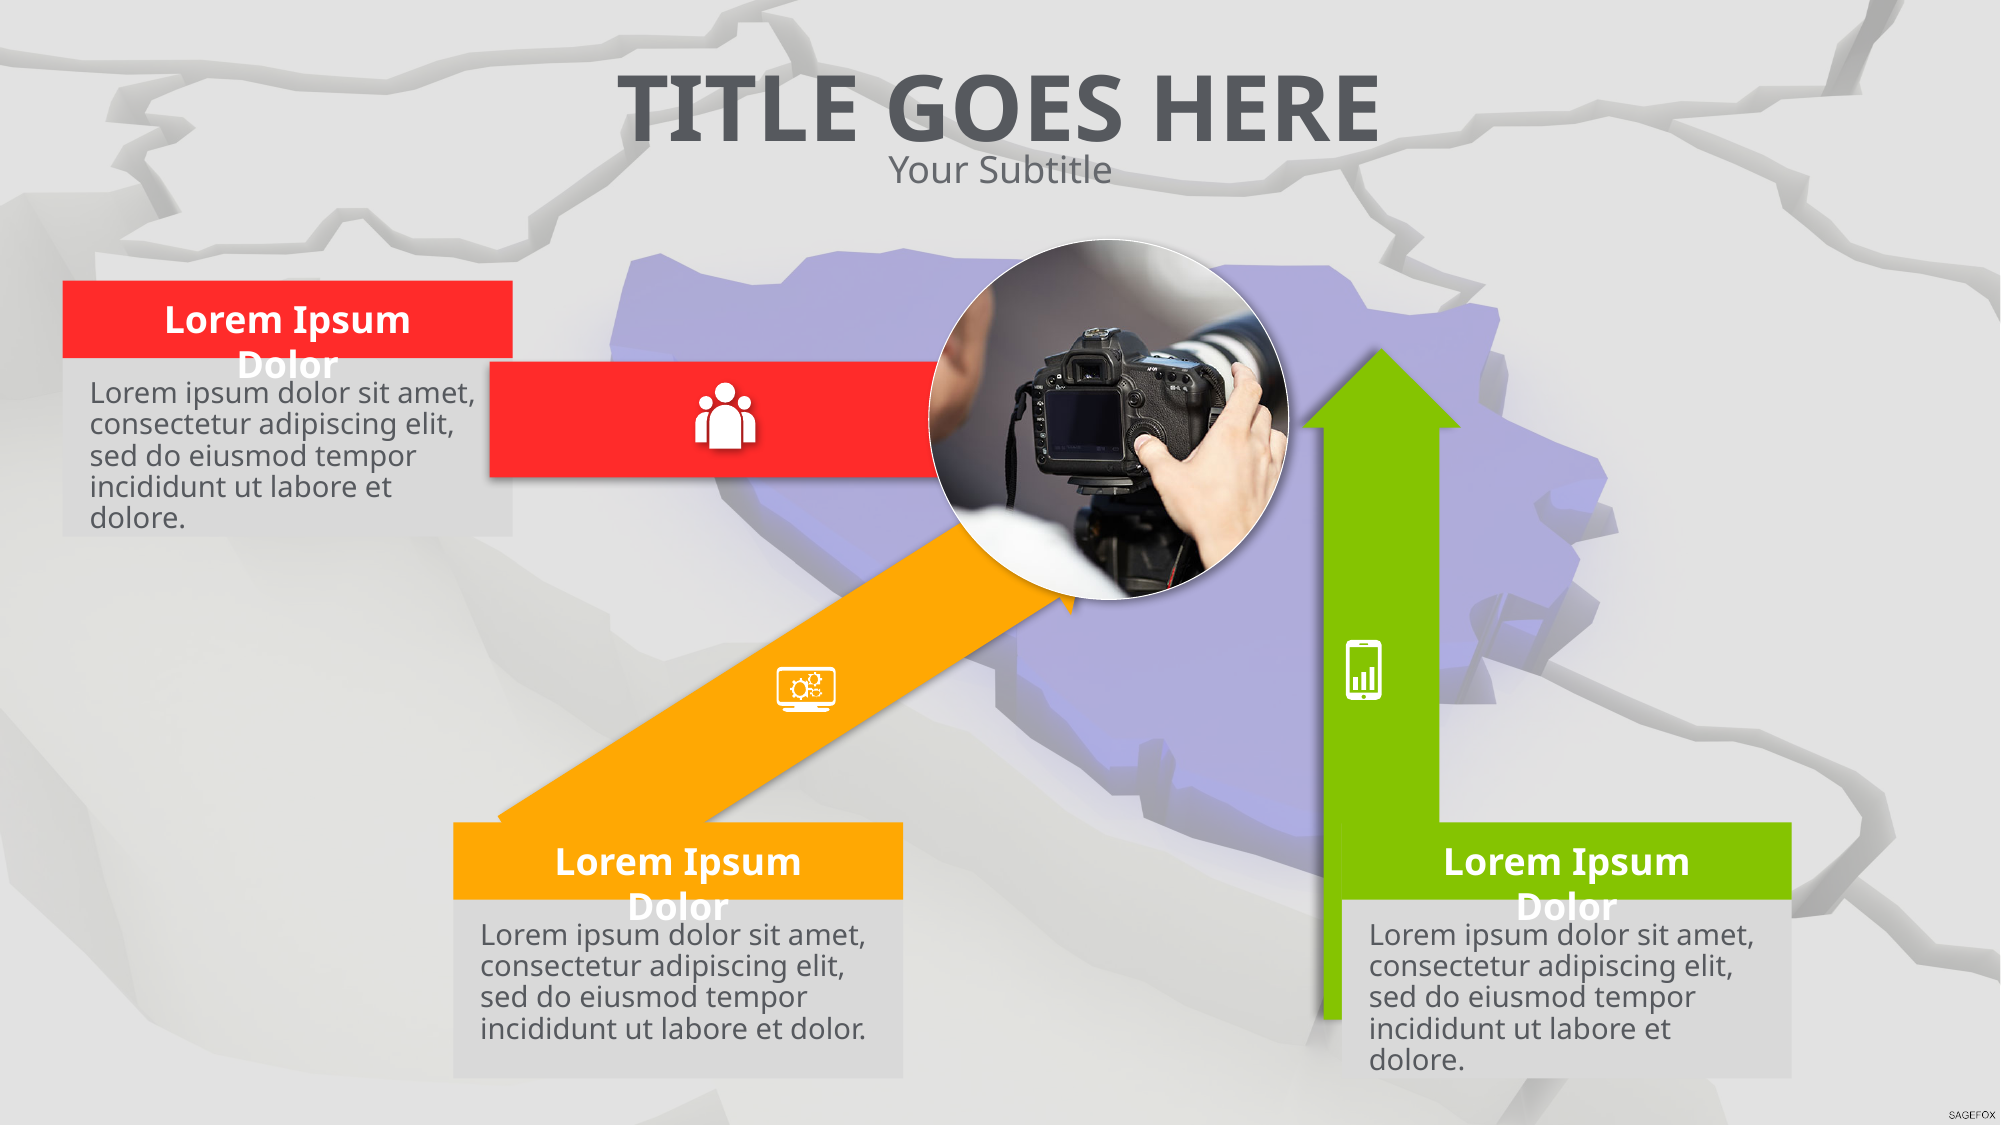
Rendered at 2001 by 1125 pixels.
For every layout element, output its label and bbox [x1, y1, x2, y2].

text_box [737, 396, 751, 410]
text_box [776, 666, 836, 712]
text_box [1063, 604, 1074, 616]
text_box [1341, 822, 1792, 1079]
picture [1925, 0, 2001, 1125]
text_box [548, 42, 1452, 199]
text_box [1345, 639, 1382, 700]
text_box [62, 280, 513, 537]
text_box [695, 411, 709, 443]
text_box [453, 822, 904, 1079]
text_box [699, 396, 713, 410]
text_box [1302, 348, 1462, 1020]
text_box [497, 525, 1054, 822]
text_box [714, 382, 736, 403]
text_box [928, 239, 1289, 600]
text_box [513, 361, 937, 478]
text_box [709, 404, 756, 449]
